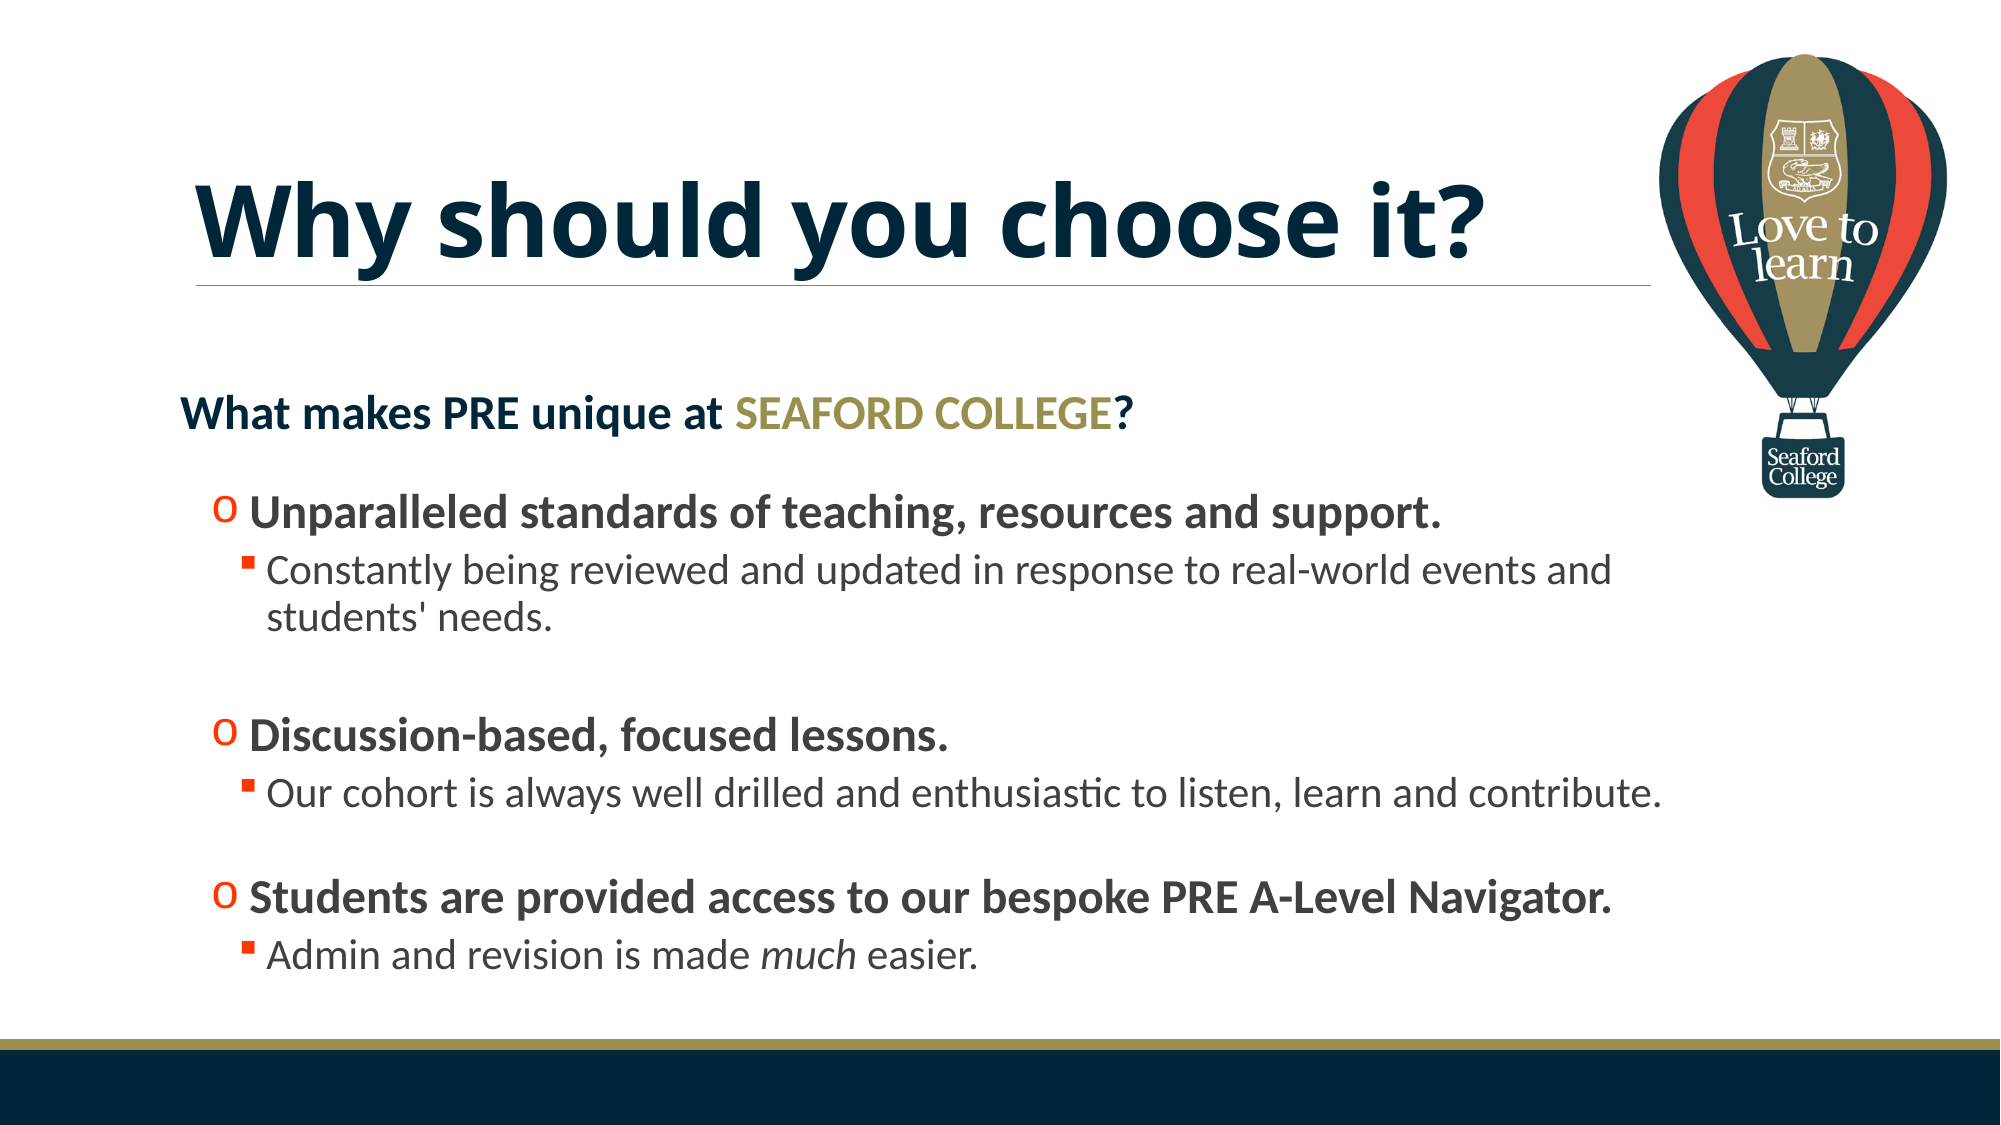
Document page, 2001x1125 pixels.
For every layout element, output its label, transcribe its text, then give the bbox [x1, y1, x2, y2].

picture [1650, 46, 1958, 504]
list What makes PRE unique at SEAFORD COLLEGE? Unparalleled standards of teaching, resources and support. Constantly being reviewed and updated in response to real-world events and students' needs. Discussion-based, focused lessons. Our cohort is always well drilled and enthusiastic to listen, learn and contribute. Students are provided access to our bespoke PRE A-Level Navigator. Admin and revision is made much easier. [180, 302, 1755, 1005]
title Why should you choose it? [180, 47, 1648, 285]
